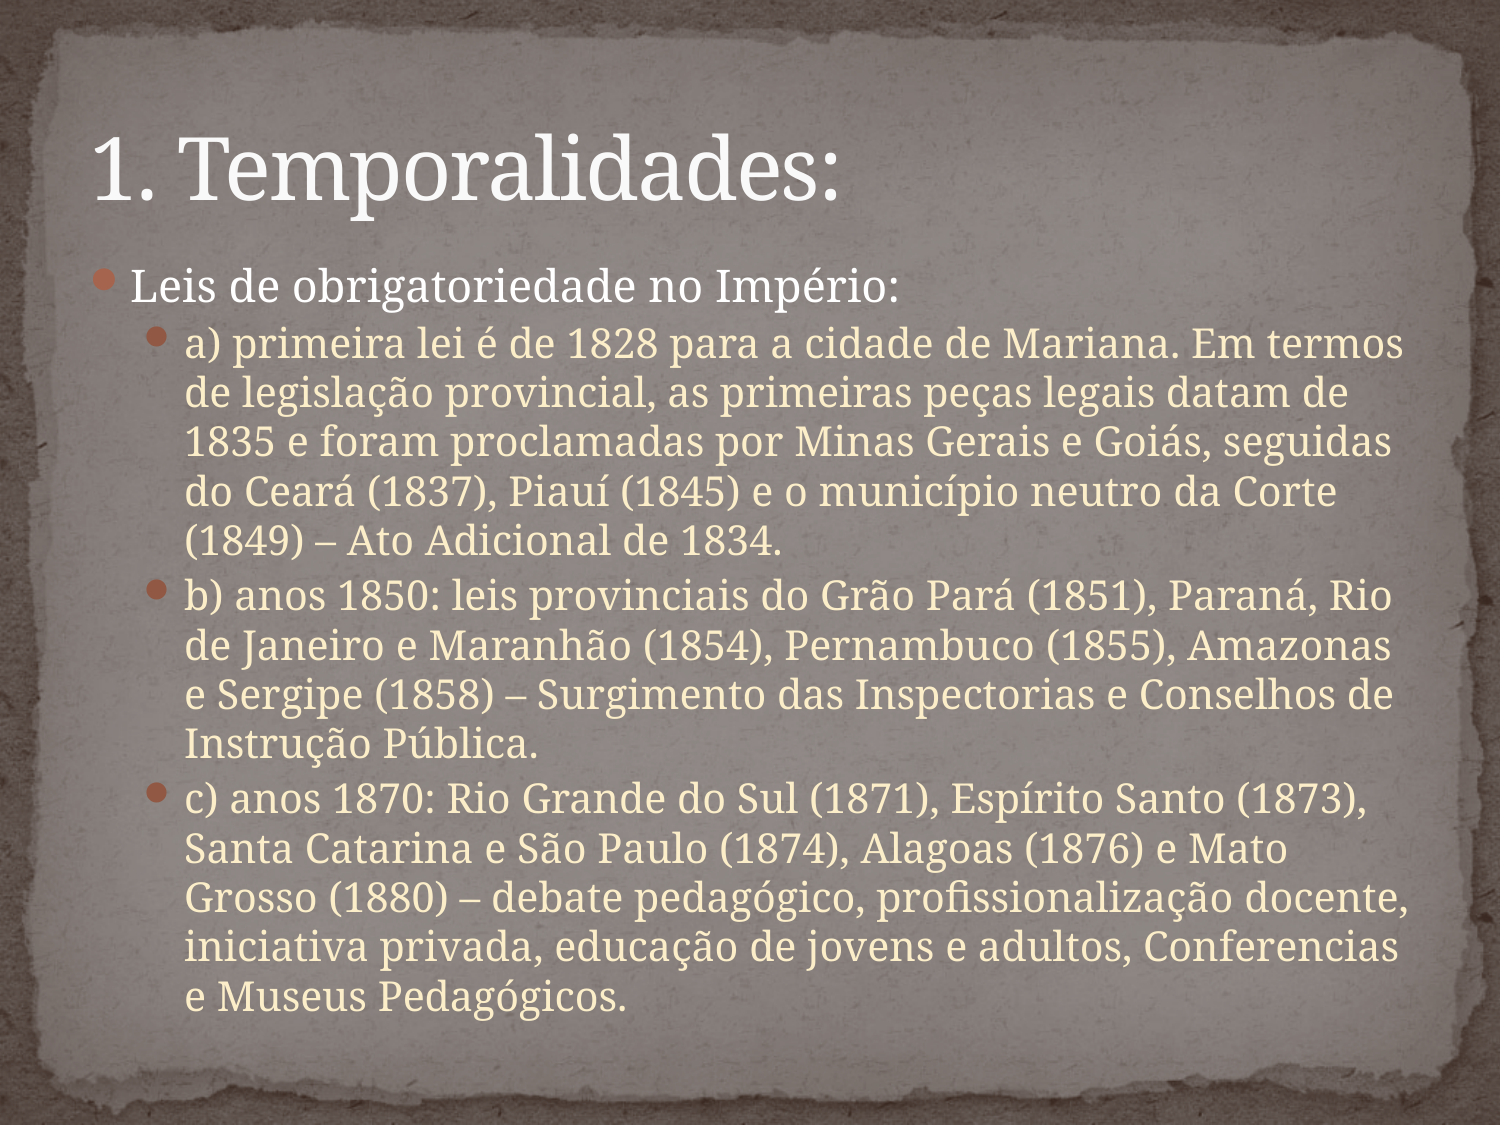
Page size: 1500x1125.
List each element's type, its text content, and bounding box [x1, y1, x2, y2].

list Leis de obrigatoriedade no Império: a) primeira lei é de 1828 para a cidade de Mariana. Em termos de legislação provincial, as primeiras peças legais datam de 1835 e foram proclamadas por Minas Gerais e Goiás, seguidas do Ceará (1837), Piauí (1845) e o município neutro da Corte (1849) – Ato Adicional de 1834. b) anos 1850: leis provinciais do Grão Pará (1851), Paraná, Rio de Janeiro e Maranhão (1854), Pernambuco (1855), Amazonas e Sergipe (1858) – Surgimento das Inspectorias e Conselhos de Instrução Pública. c) anos 1870: Rio Grande do Sul (1871), Espírito Santo (1873), Santa Catarina e São Paulo (1874), Alagoas (1876) e Mato Grosso (1880) – debate pedagógico, profissionalização docente, iniciativa privada, educação de jovens e adultos, Conferencias e Museus Pedagógicos. [75, 249, 1425, 1035]
title 1. Temporalidades: [74, 24, 1425, 225]
